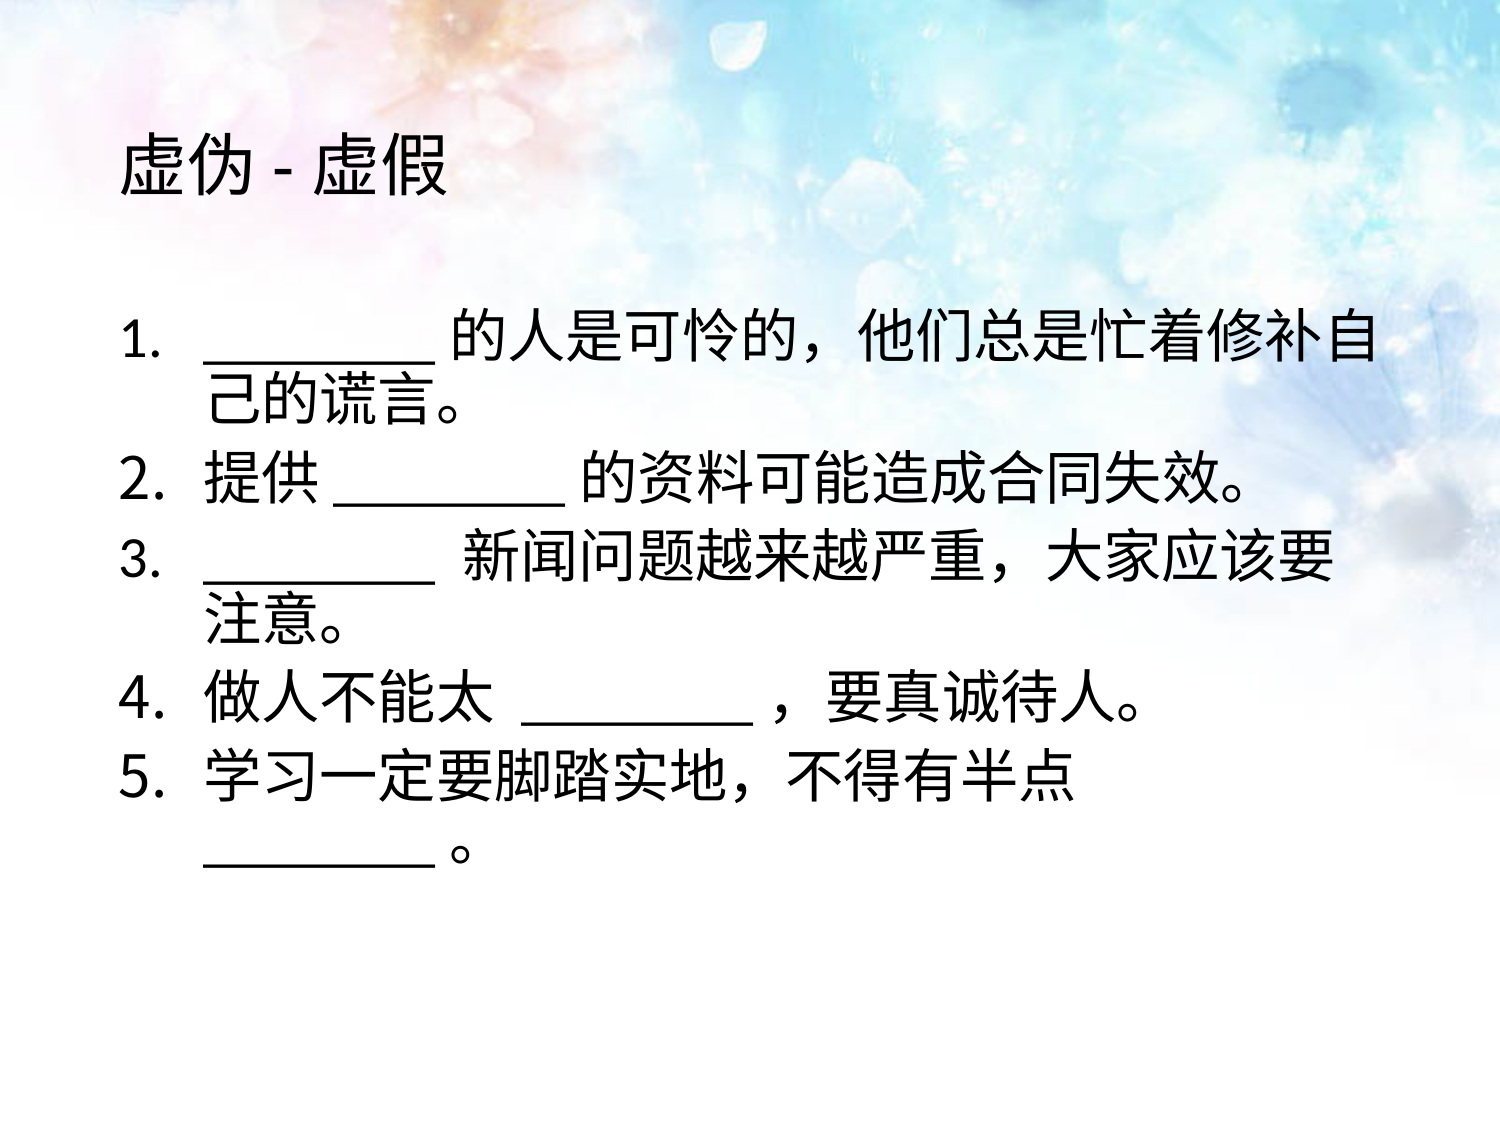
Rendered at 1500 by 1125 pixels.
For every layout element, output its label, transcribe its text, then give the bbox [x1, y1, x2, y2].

list ________的人是可怜的，他们总是忙着修补自己的谎言。 提供________的资料可能造成合同失效。 ________ 新闻问题越来越严重，大家应该要注意。 做人不能太 ________，要真诚待人。 学习一定要脚踏实地，不得有半点________。 [103, 299, 1398, 1014]
picture [0, 0, 1500, 1125]
title 虚伪-虚假 [103, 60, 1398, 278]
